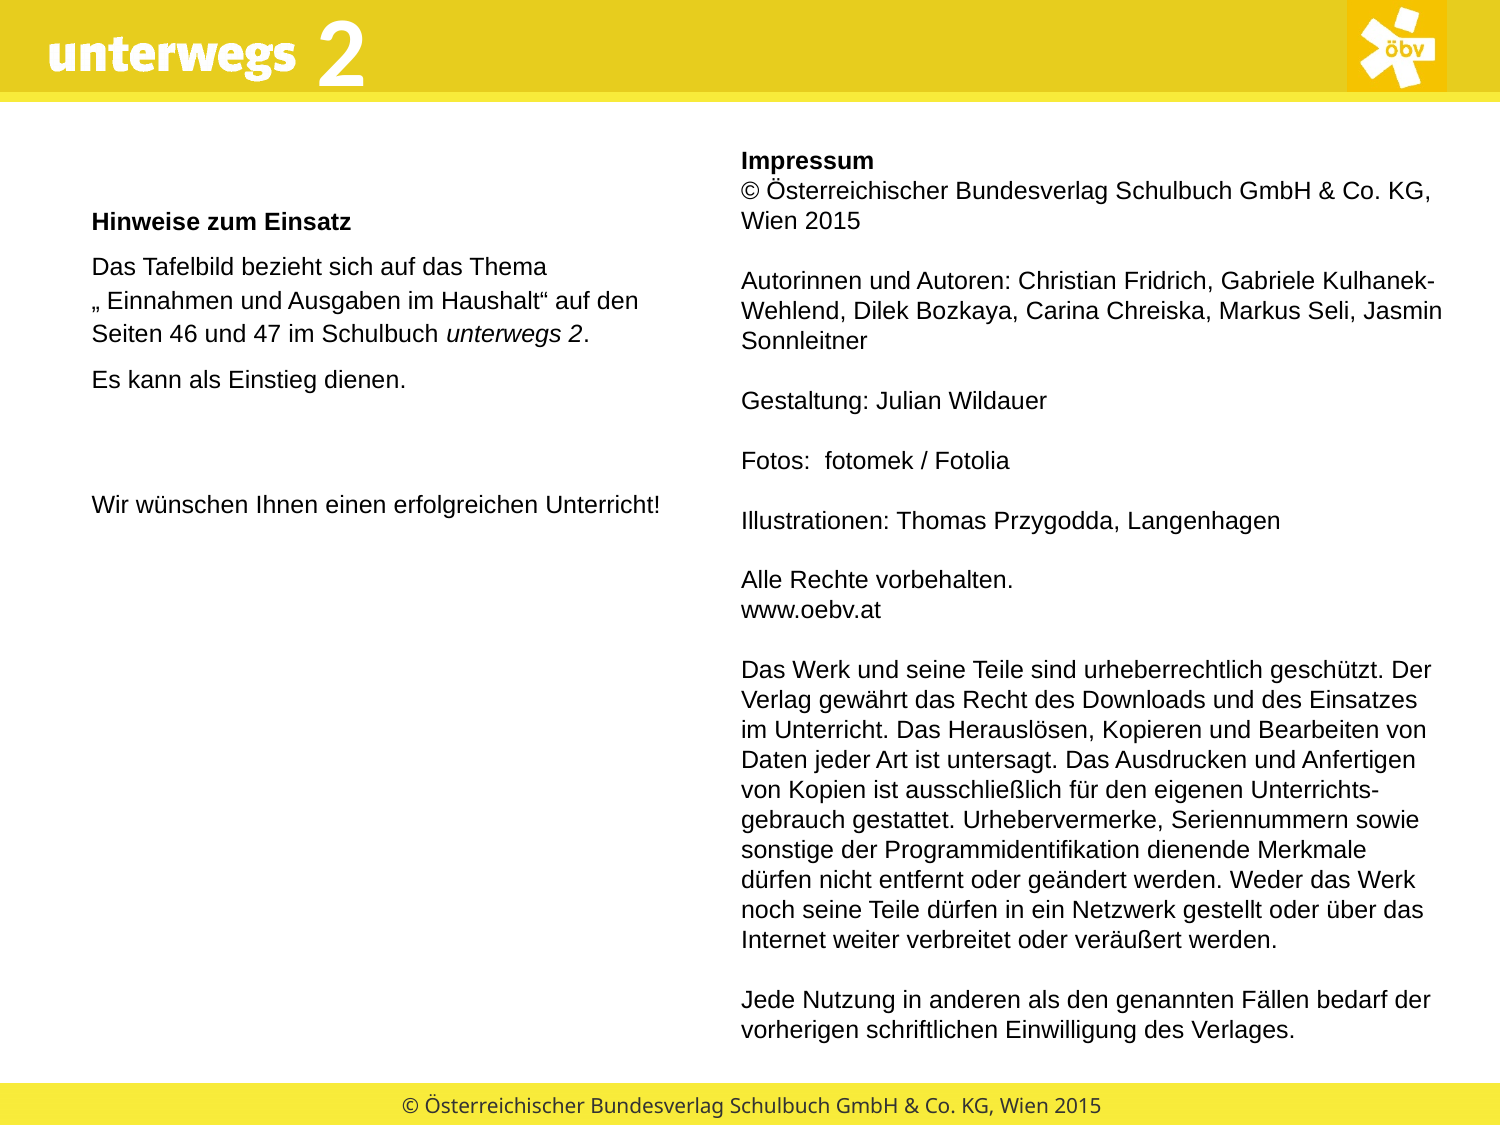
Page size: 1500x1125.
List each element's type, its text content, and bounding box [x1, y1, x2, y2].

picture [0, 0, 1500, 102]
picture [0, 1083, 1500, 1125]
text_box Impressum © Österreichischer Bundesverlag Schulbuch GmbH & Co. KG, Wien 2015 Autorinnen und Autoren: Christian Fridrich, Gabriele Kulhanek-Wehlend, Dilek Bozkaya, Carina Chreiska, Markus Seli, Jasmin Sonnleitner Gestaltung: Julian Wildauer Fotos: fotomek / Fotolia Illustrationen: Thomas Przygodda, Langenhagen Alle Rechte vorbehalten. www.oebv.at Das Werk und seine Teile sind urheberrechtlich geschützt. Der Verlag gewährt das Recht des Downloads und des Einsatzes im Unterricht. Das Herauslösen, Kopieren und Bearbeiten von Daten jeder Art ist untersagt. Das Ausdrucken und Anfertigen von Kopien ist ausschließlich für den eigenen Unterrichts-gebrauch gestattet. Urhebervermerke, Seriennummern sowie sonstige der Programmidentifikation dienende Merkmale dürfen nicht entfernt oder geändert werden. Weder das Werk noch seine Teile dürfen in ein Netzwerk gestellt oder über das Internet weiter verbreitet oder veräußert werden. Jede Nutzung in anderen als den genannten Fällen bedarf der vorherigen schriftlichen Einwilligung des Verlages. [726, 113, 1459, 1012]
text_box Hinweise zum Einsatz Das Tafelbild bezieht sich auf das Thema „ Einnahmen und Ausgaben im Haushalt“ auf den Seiten 46 und 47 im Schulbuch unterwegs 2. Es kann als Einstieg dienen. Wir wünschen Ihnen einen erfolgreichen Unterricht! [76, 160, 692, 941]
